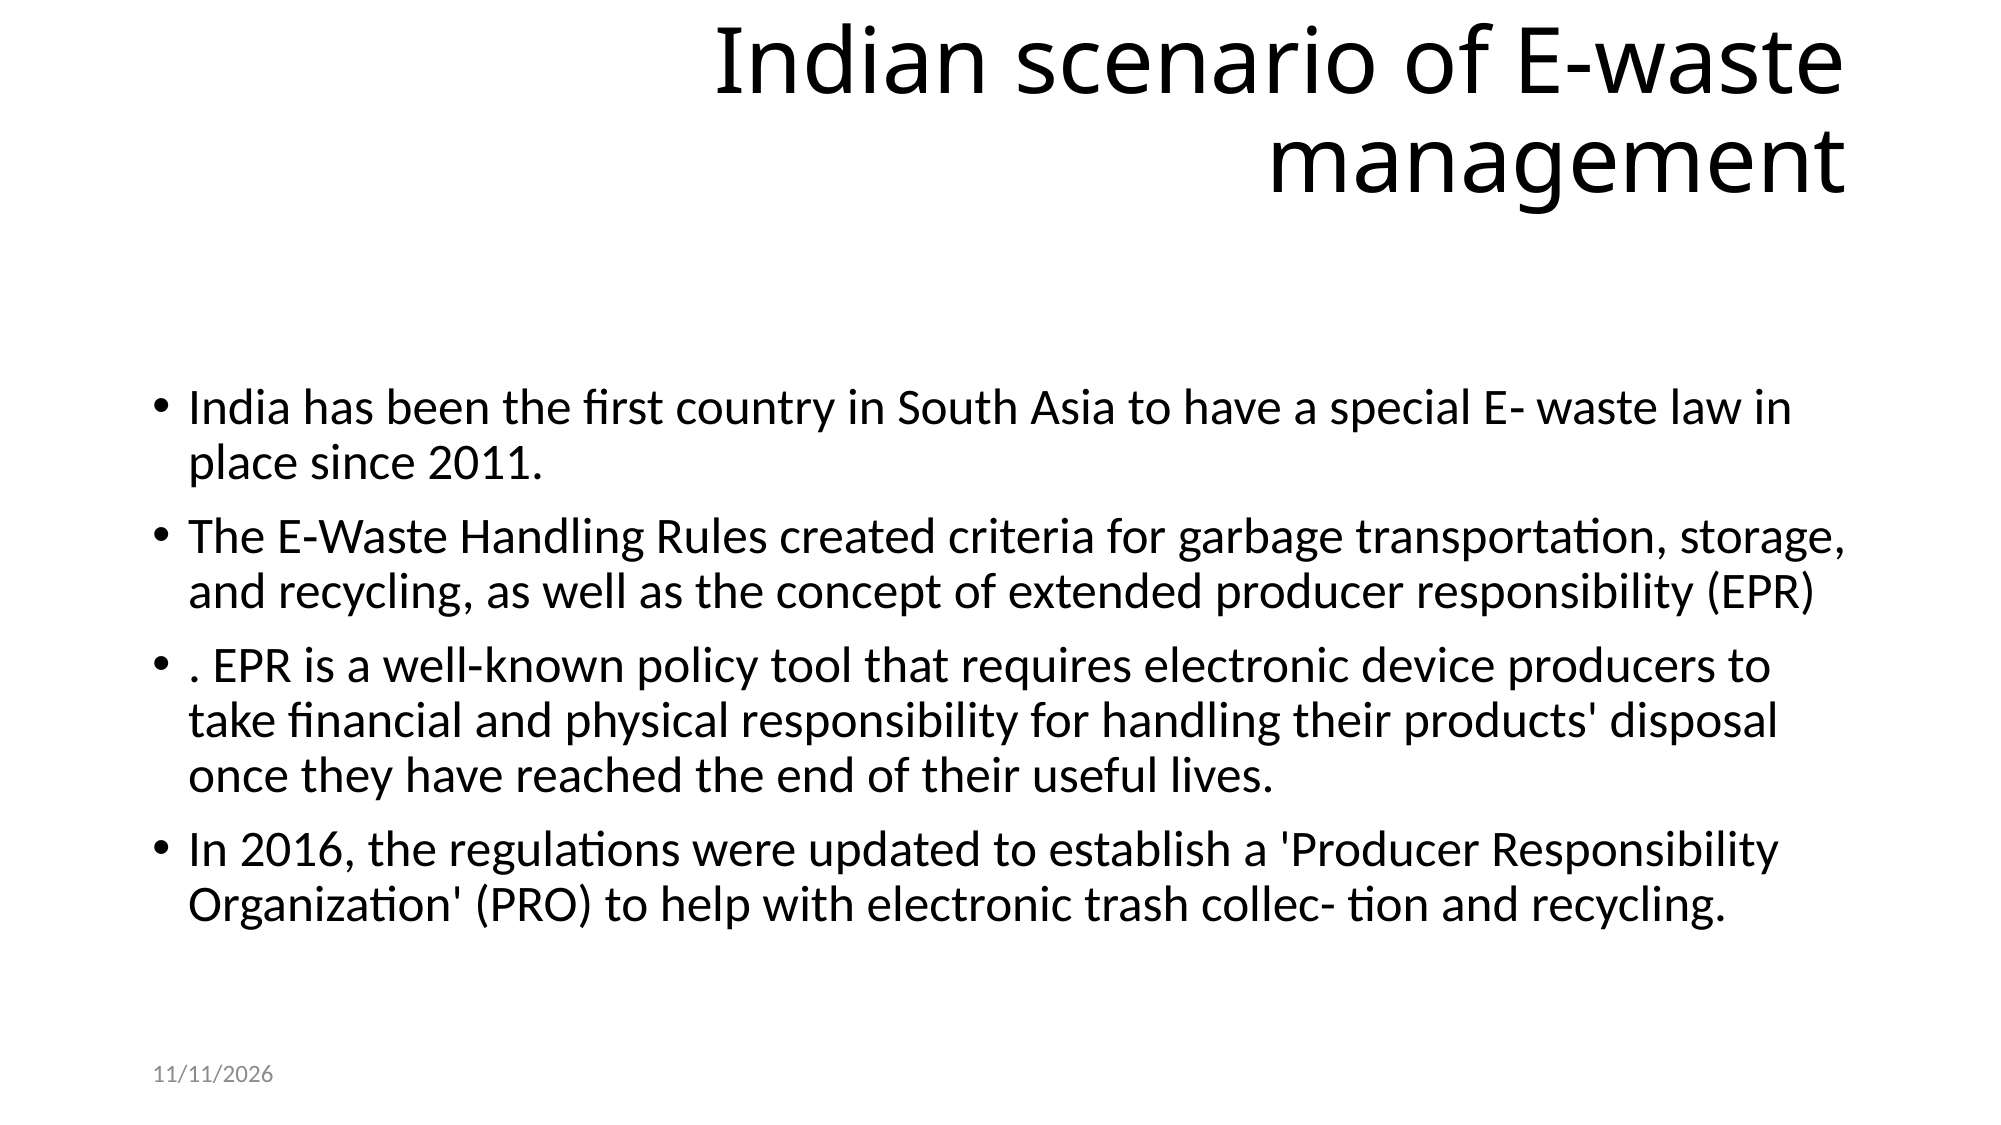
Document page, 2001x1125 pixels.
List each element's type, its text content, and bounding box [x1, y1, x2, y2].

list India has been the first country in South Asia to have a special E‐ waste law in place since 2011. The E‐Waste Handling Rules created criteria for garbage transportation, storage, and recycling, as well as the concept of extended producer responsibility (EPR) . EPR is a well‐known policy tool that requires electronic device producers to take financial and physical responsibility for handling their products' disposal once they have reached the end of their useful lives. In 2016, the regulations were updated to establish a 'Producer Responsibility Organization' (PRO) to help with electronic trash collec- tion and recycling. [137, 299, 1863, 1014]
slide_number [137, 1042, 588, 1103]
title Indian scenario of E-waste management [137, 59, 1863, 278]
